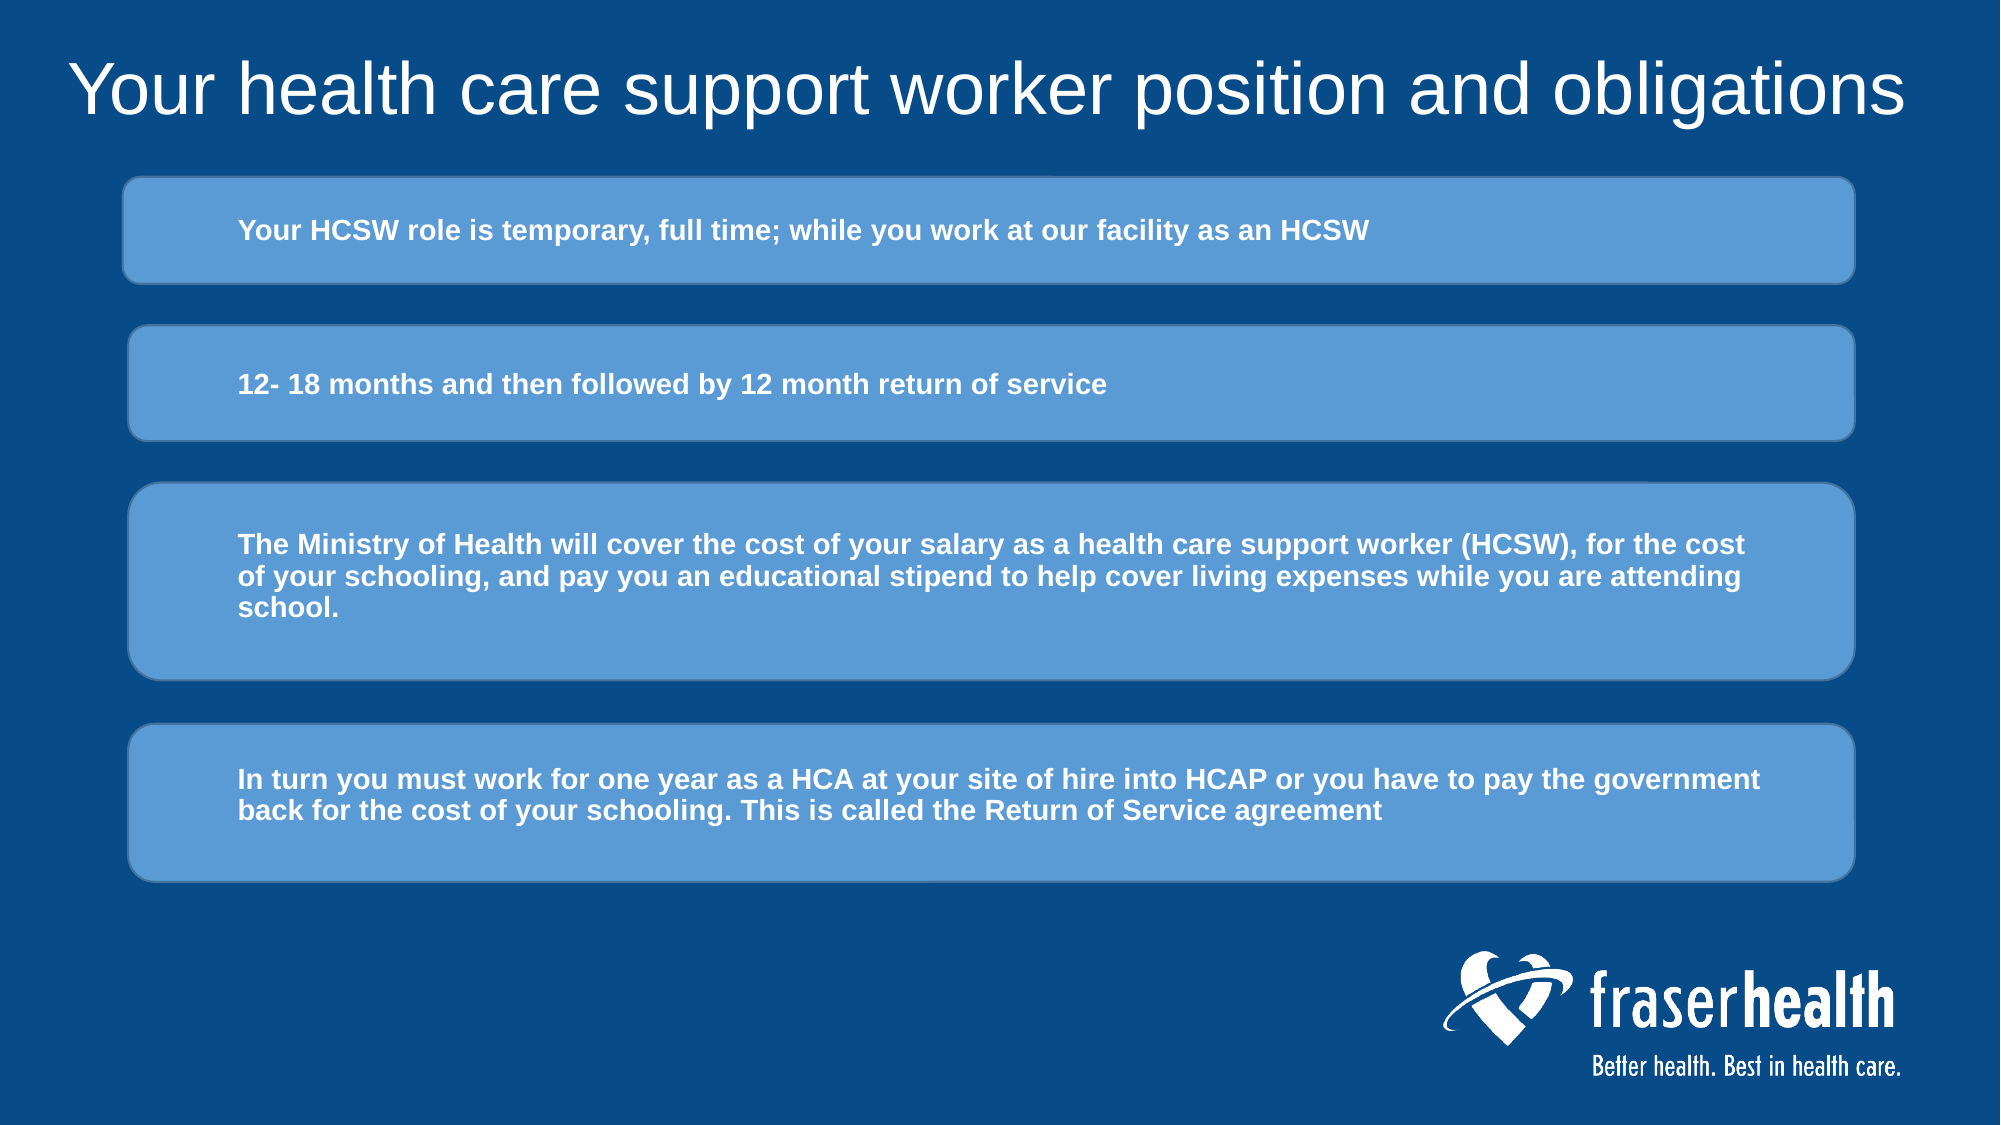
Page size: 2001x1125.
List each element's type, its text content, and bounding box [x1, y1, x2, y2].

text_box The Ministry of Health will cover the cost of your salary as a health care support worker (HCSW), for the cost of your schooling, and pay you an educational stipend to help cover living expenses while you are attending school. [222, 522, 1778, 666]
text_box [127, 722, 1856, 883]
text_box 12- 18 months and then followed by 12 month return of service [222, 361, 1778, 455]
text_box [121, 175, 1856, 286]
text_box [127, 324, 1856, 443]
text_box [127, 481, 1856, 682]
picture [1443, 951, 1900, 1076]
list Your health care support worker position and obligations [52, 43, 1937, 158]
text_box In turn you must work for one year as a HCA at your site of hire into HCAP or you have to pay the government back for the cost of your schooling. This is called the Return of Service agreement [222, 756, 1778, 850]
list Your HCSW role is temporary, full time; while you work at our facility as an HCSW [222, 207, 1778, 301]
